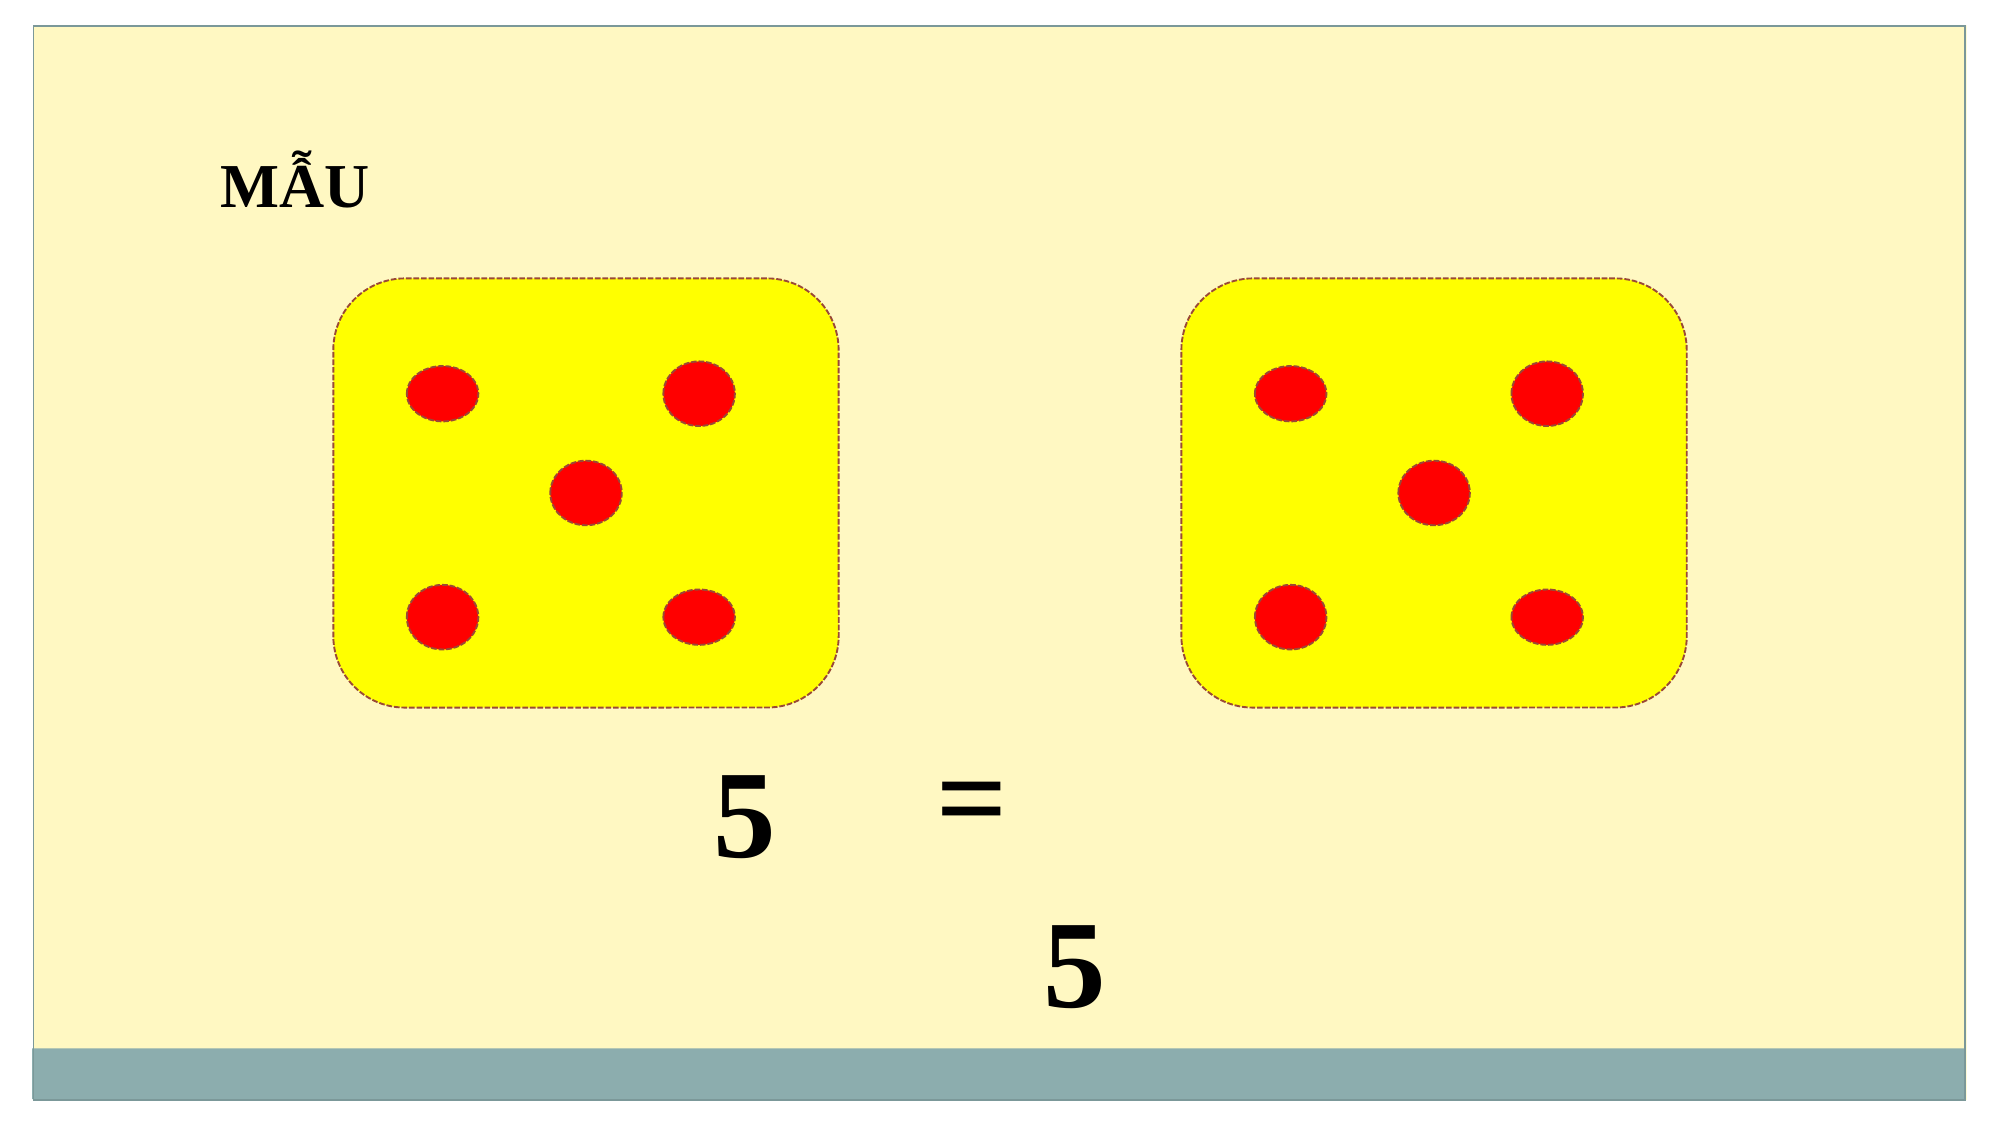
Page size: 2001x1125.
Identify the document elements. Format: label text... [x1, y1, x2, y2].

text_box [1181, 278, 1687, 708]
text_box 5 [699, 725, 922, 1040]
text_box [333, 278, 839, 708]
text_box MẪU [206, 137, 461, 227]
text_box = [921, 707, 1150, 1023]
text_box 5 [1028, 725, 1271, 1040]
